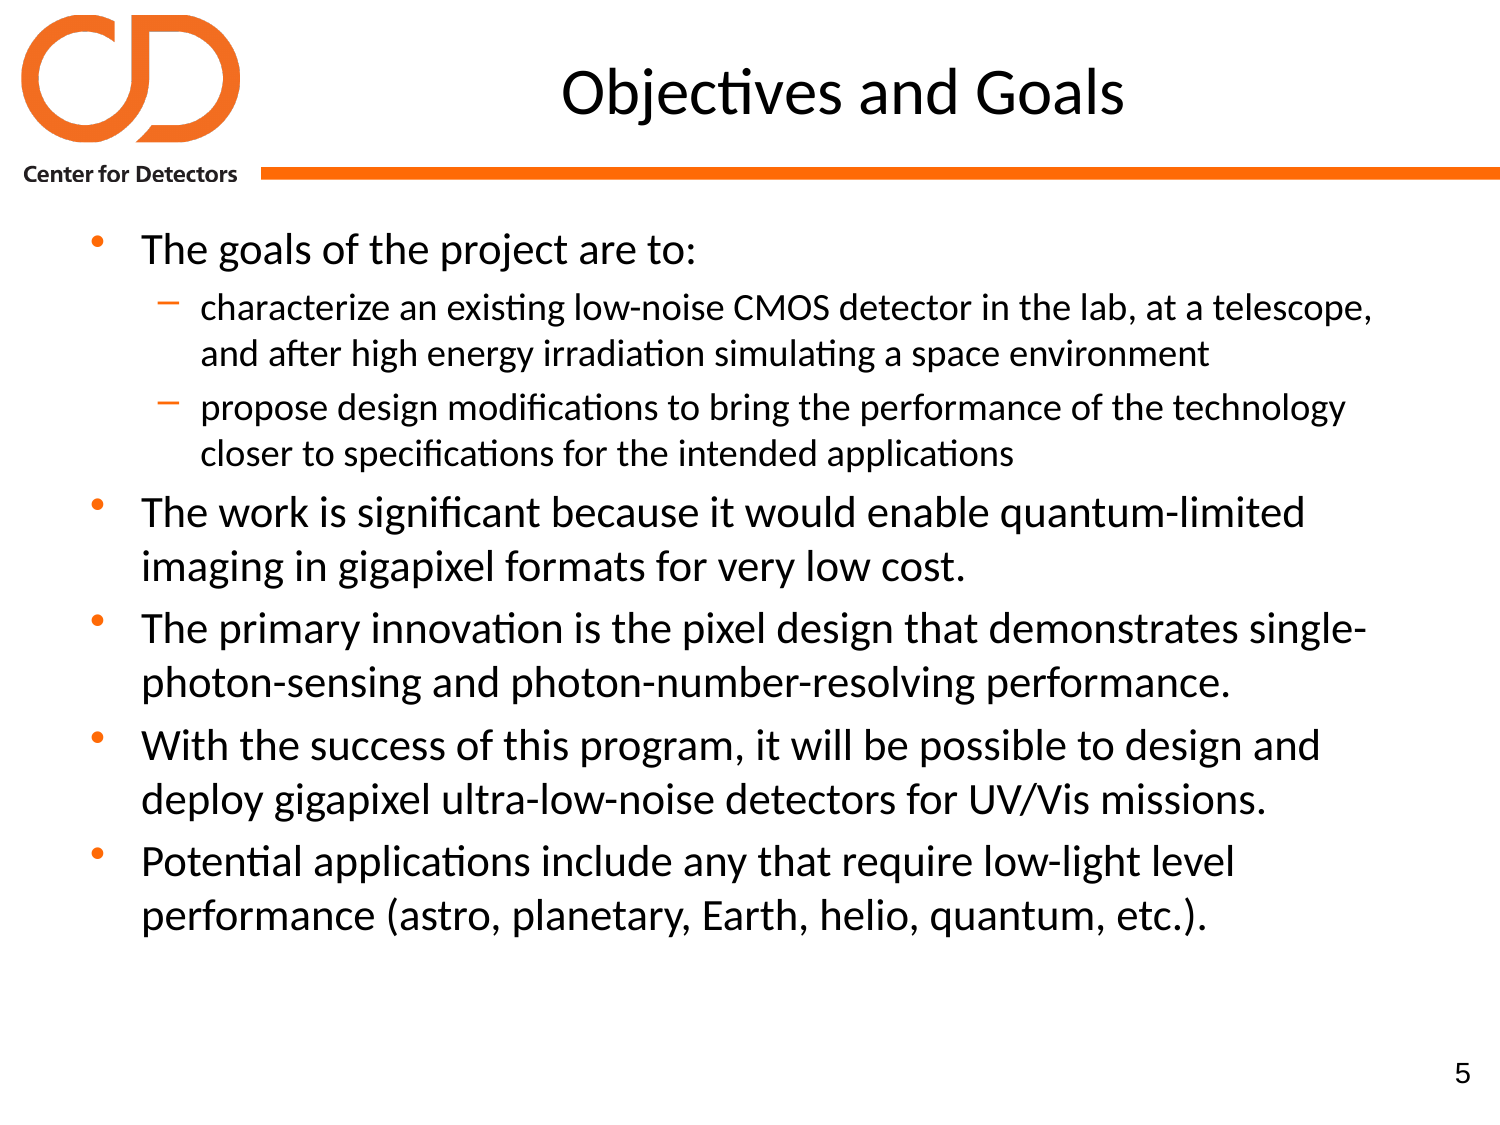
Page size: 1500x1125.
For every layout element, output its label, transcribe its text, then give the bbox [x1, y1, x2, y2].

picture [21, 15, 240, 182]
slide_number 5 [1135, 1046, 1487, 1125]
list The goals of the project are to: characterize an existing low-noise CMOS detector in the lab, at a telescope, and after high energy irradiation simulating a space environment propose design modifications to bring the performance of the technology closer to specifications for the intended applications The work is significant because it would enable quantum-limited imaging in gigapixel formats for very low cost. The primary innovation is the pixel design that demonstrates single-photon-sensing and photon-number-resolving performance. With the success of this program, it will be possible to design and deploy gigapixel ultra-low-noise detectors for UV/Vis missions. Potential applications include any that require low-light level performance (astro, planetary, Earth, helio, quantum, etc.). [75, 212, 1425, 1025]
title Objectives and Goals [262, 12, 1425, 163]
